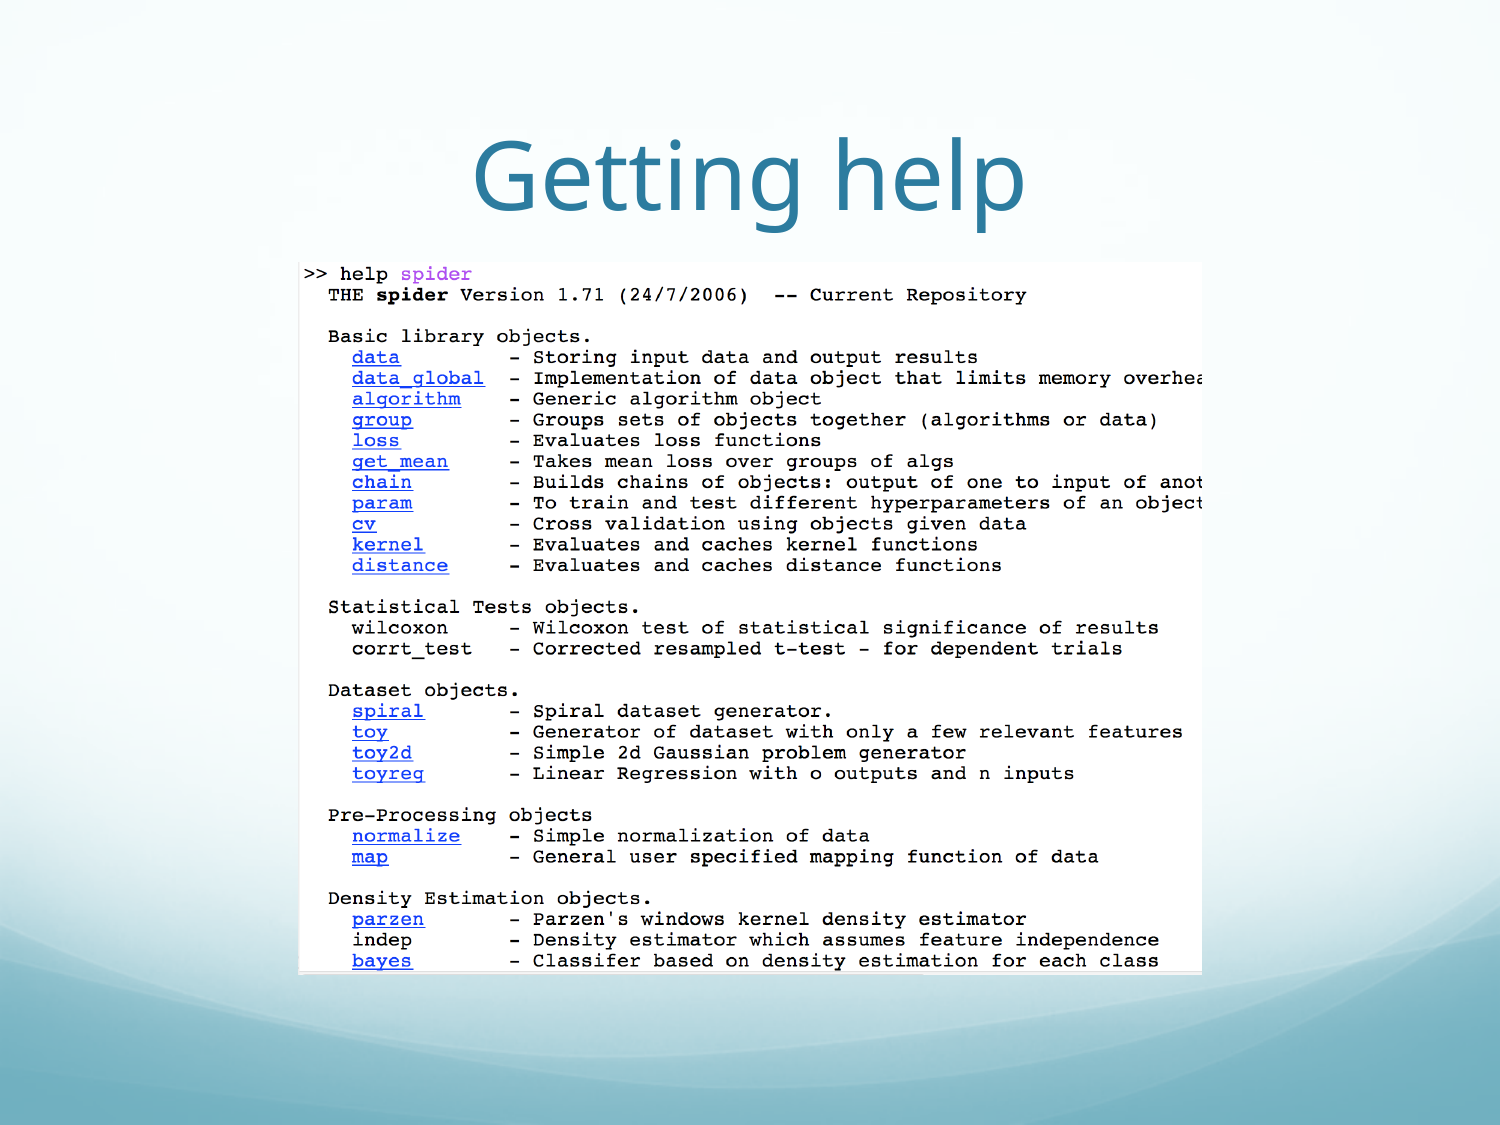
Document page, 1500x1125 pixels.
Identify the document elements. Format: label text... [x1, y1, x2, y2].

title Getting help [90, 17, 1410, 237]
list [89, 261, 1410, 976]
